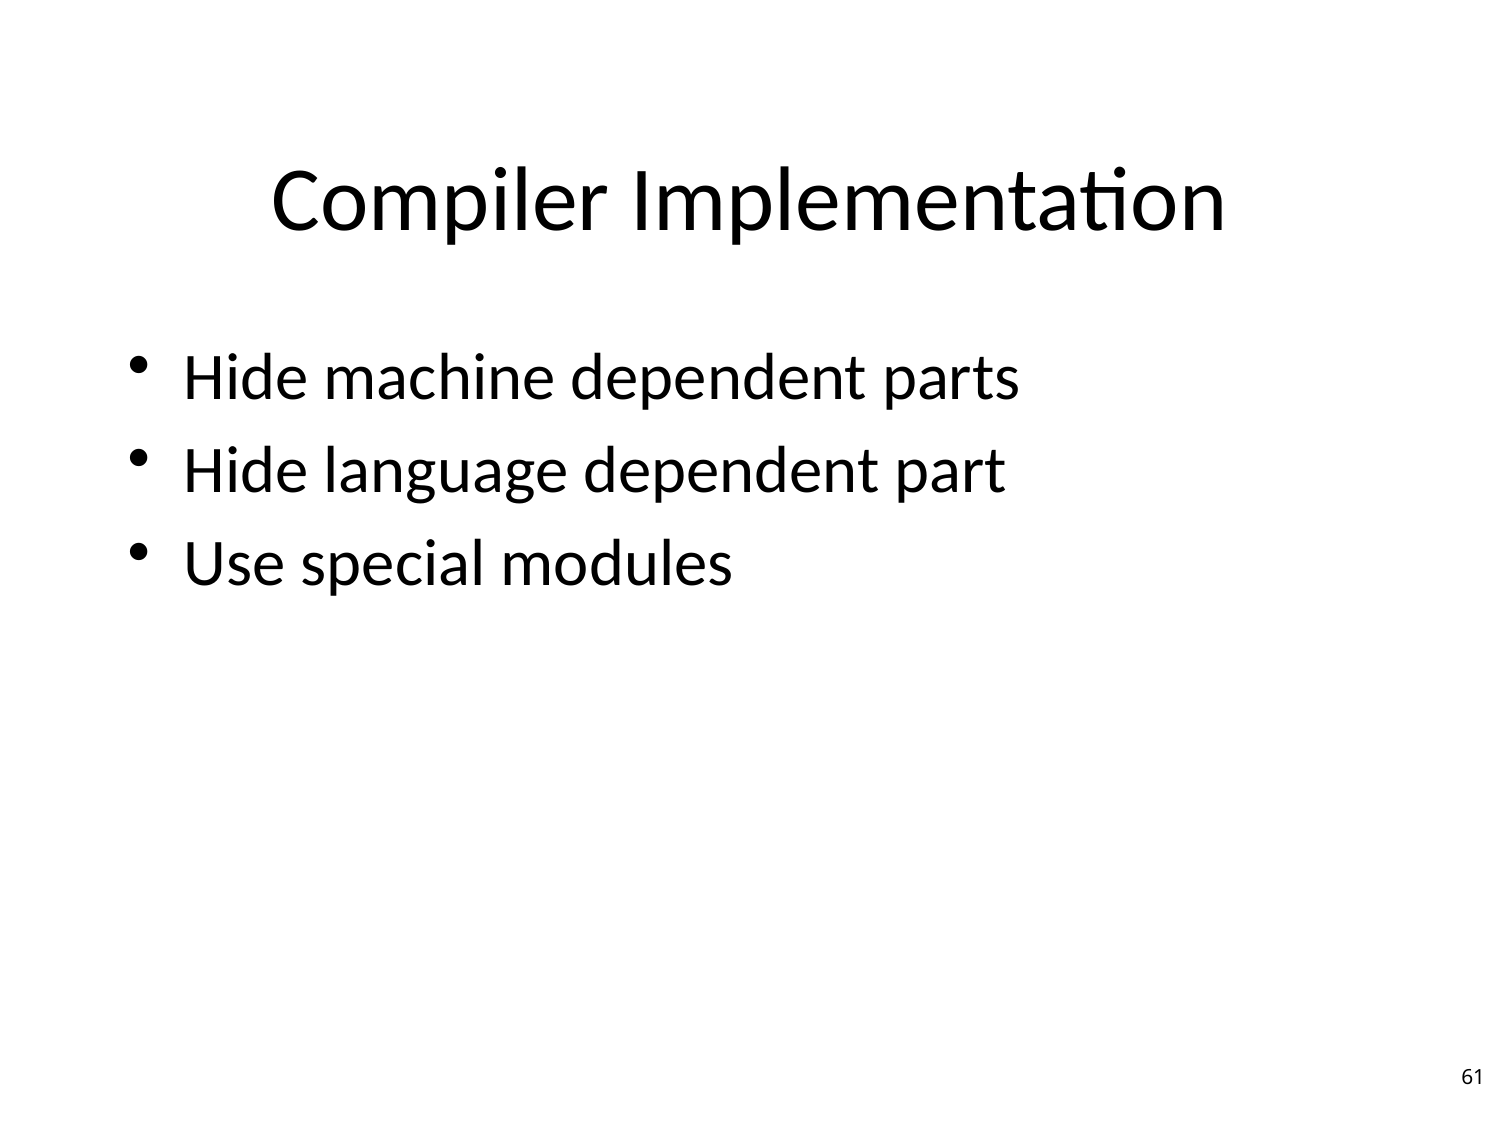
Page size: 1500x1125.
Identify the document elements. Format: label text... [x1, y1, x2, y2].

list Hide machine dependent parts Hide language dependent part Use special modules [112, 324, 1388, 1000]
title Compiler Implementation [112, 99, 1388, 288]
slide_number 61 [1187, 1055, 1500, 1102]
